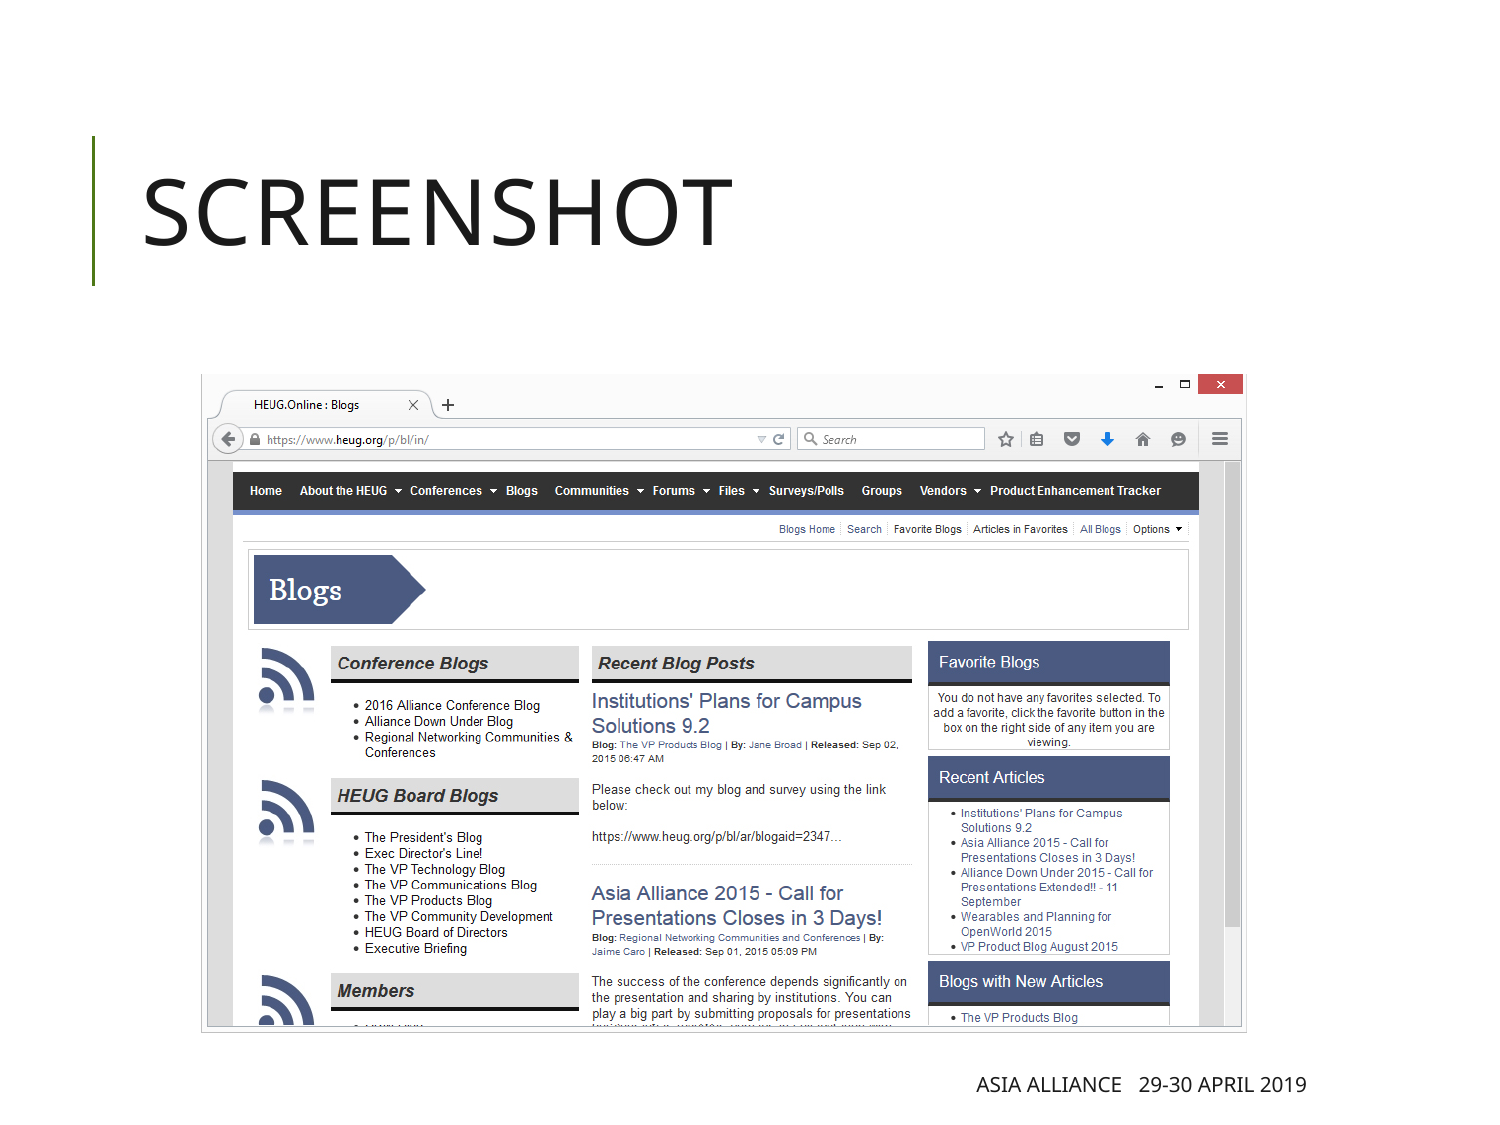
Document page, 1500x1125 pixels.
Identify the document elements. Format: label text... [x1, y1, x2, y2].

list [201, 374, 1247, 1036]
footer Asia Alliance 29-30 April 2019 [595, 1061, 1322, 1107]
title Screenshot [126, 96, 1322, 342]
